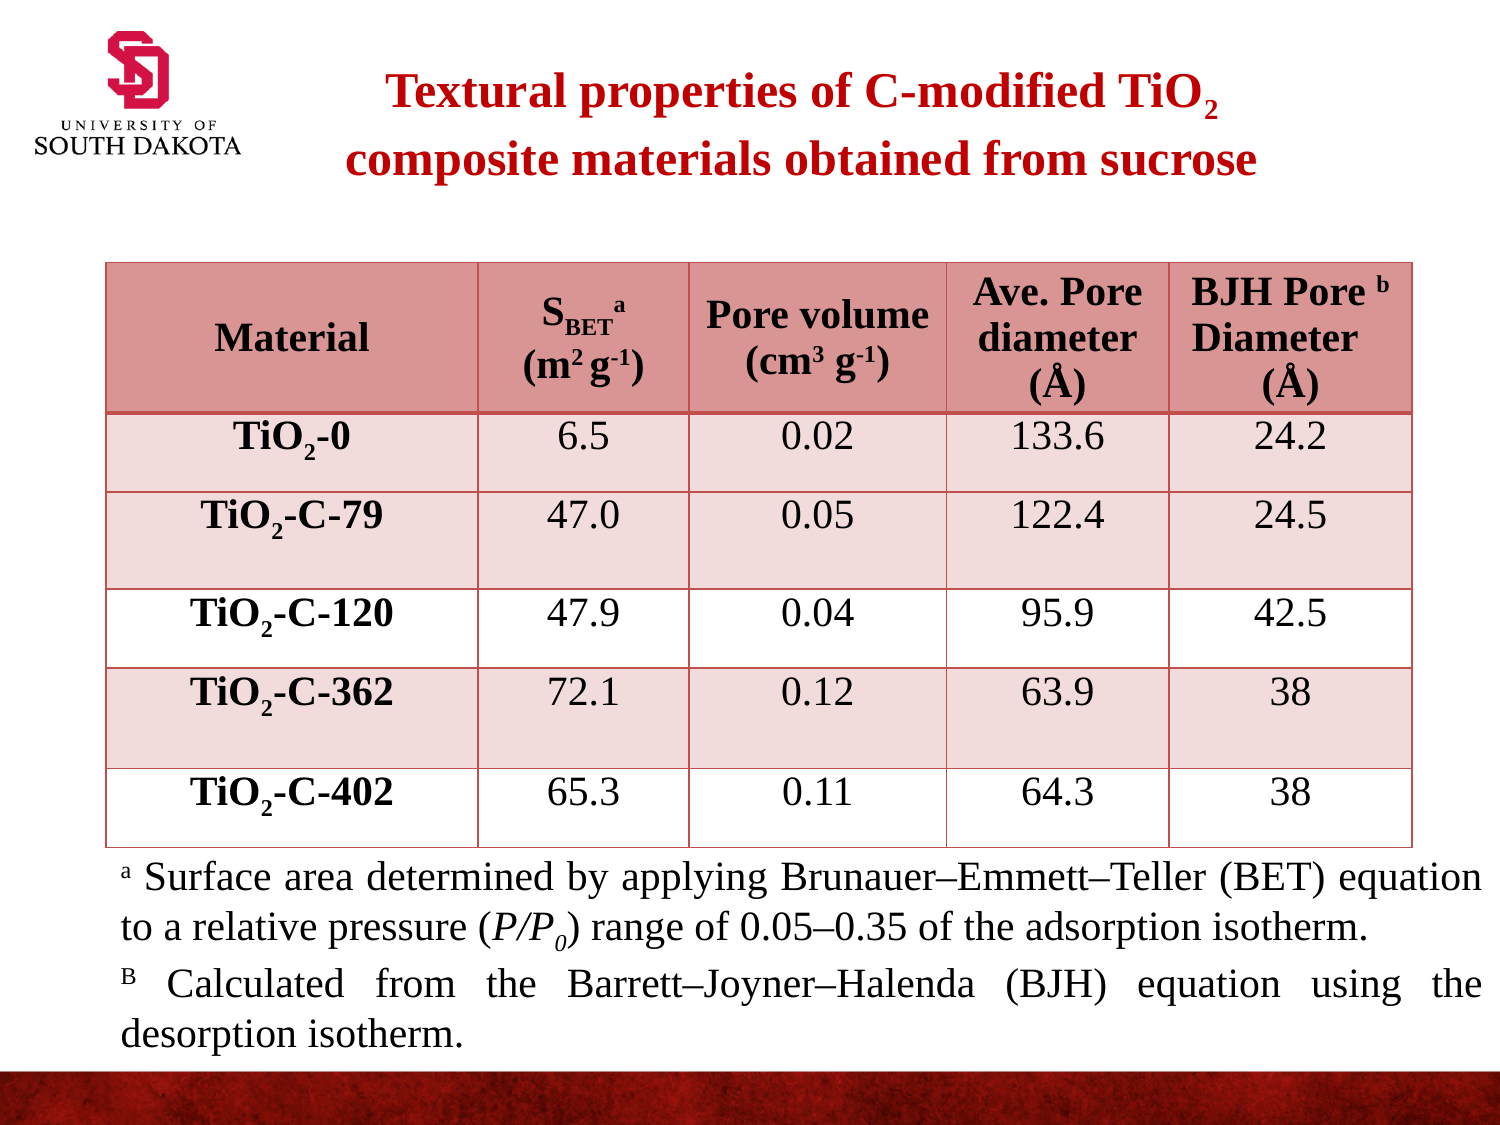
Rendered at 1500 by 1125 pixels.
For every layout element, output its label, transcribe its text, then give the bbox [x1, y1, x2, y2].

table_cell 24.5 [1170, 493, 1411, 588]
table_cell 72.1 [479, 669, 688, 768]
table_cell 0.11 [690, 769, 946, 841]
table_cell 47.9 [479, 590, 688, 667]
table_header BJH Pore b Diameter (Å) [1170, 263, 1411, 411]
table_cell TiO2-0 [107, 415, 477, 491]
text_box Textural properties of C-modified TiO2 composite materials obtained from sucrose [283, 49, 1321, 193]
table_cell 133.6 [947, 415, 1168, 491]
table_cell 38 [1170, 769, 1411, 841]
table_header SBETa (m2 g-1) [479, 263, 688, 411]
text_box a Surface area determined by applying Brunauer–Emmett–Teller (BET) equation to a relative pressure (P/P0) range of 0.05–0.35 of the adsorption isotherm. B Calculated from the Barrett–Joyner–Halenda (BJH) equation using the desorption isotherm. [105, 841, 1499, 1064]
table_cell 42.5 [1170, 590, 1411, 667]
table_cell 0.02 [690, 415, 946, 491]
table_cell 64.3 [947, 769, 1168, 841]
table_cell 24.2 [1170, 415, 1411, 491]
table_cell 47.0 [479, 493, 688, 588]
table_cell 0.12 [690, 669, 946, 768]
table_cell 38 [1170, 669, 1411, 768]
table_cell TiO2-C-402 [107, 769, 477, 841]
table_header Ave. Pore diameter (Å) [947, 263, 1168, 411]
table_cell TiO2-C-120 [107, 590, 477, 667]
table_cell 0.05 [690, 493, 946, 588]
table_cell 63.9 [947, 669, 1168, 768]
table_cell 122.4 [947, 493, 1168, 588]
table_cell 95.9 [947, 590, 1168, 667]
table_header Pore volume (cm3 g-1) [690, 263, 946, 411]
table_cell 0.04 [690, 590, 946, 667]
table_cell TiO2-C-362 [107, 669, 477, 768]
table_cell 65.3 [479, 769, 688, 841]
picture [0, 0, 1500, 1125]
table_cell 6.5 [479, 415, 688, 491]
table_header Material [107, 263, 477, 411]
table_cell TiO2-C-79 [107, 493, 477, 588]
